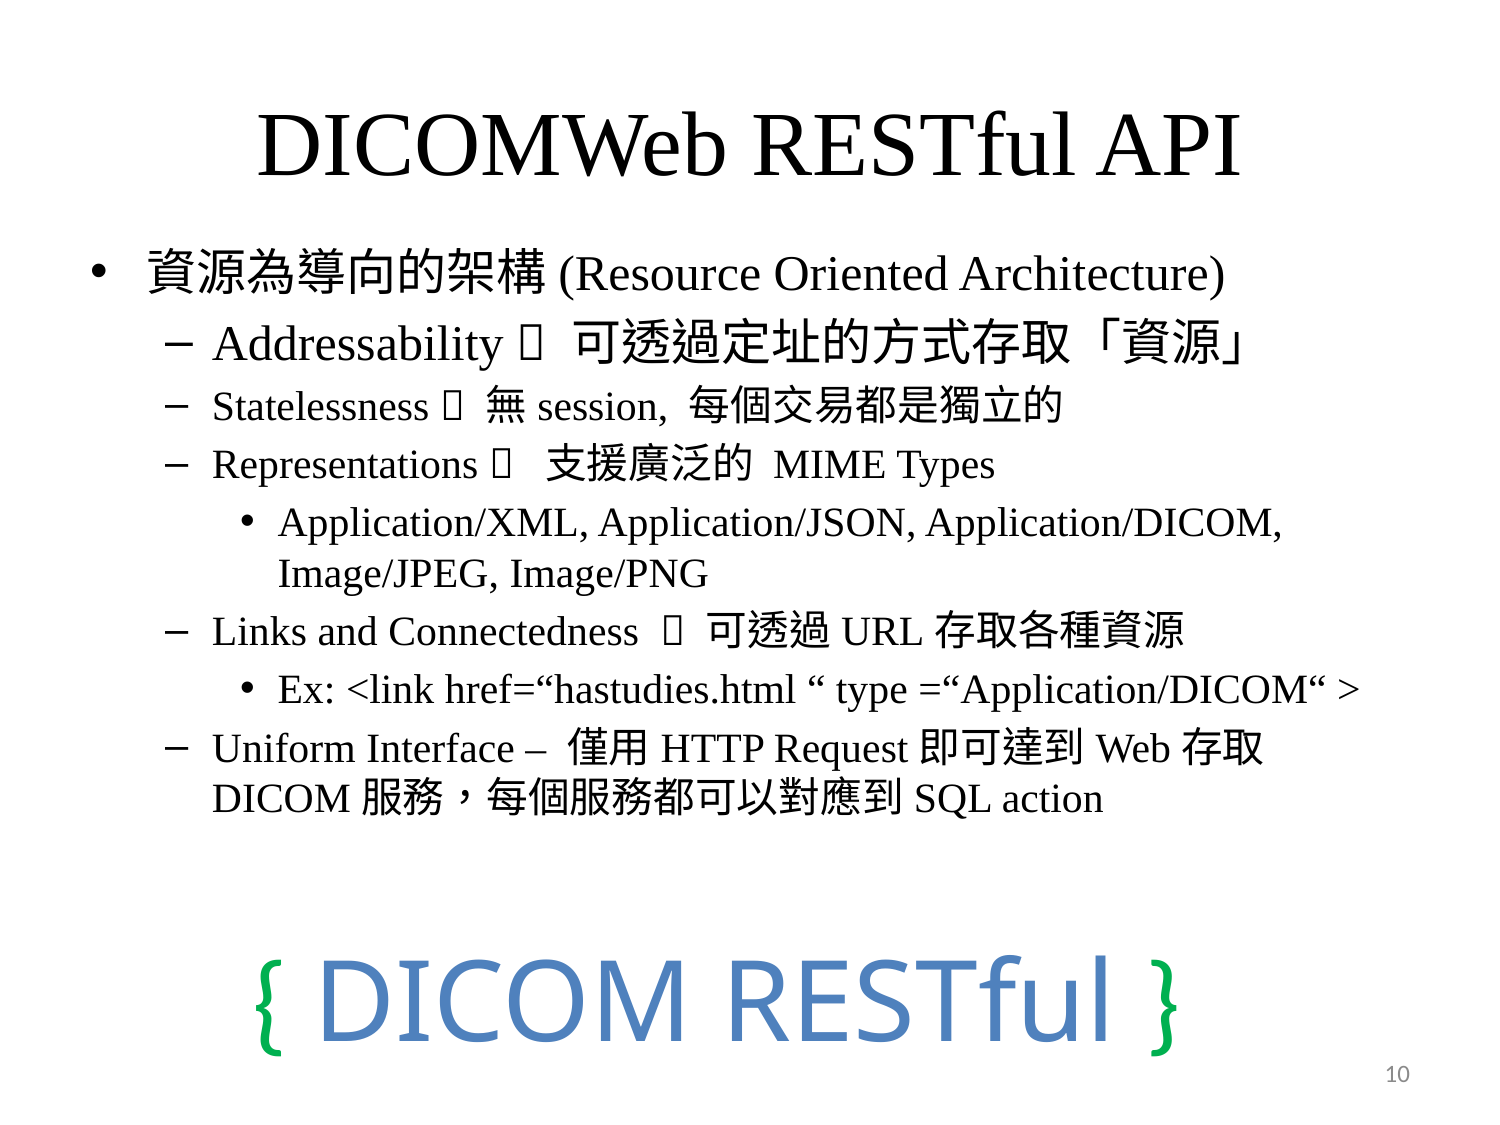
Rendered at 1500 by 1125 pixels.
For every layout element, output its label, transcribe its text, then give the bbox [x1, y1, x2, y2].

title DICOMWeb RESTful API [75, 45, 1425, 232]
list 資源為導向的架構(Resource Oriented Architecture) Addressability  可透過定址的方式存取「資源」 Statelessness  無session, 每個交易都是獨立的 Representations  支援廣泛的 MIME Types Application/XML, Application/JSON, Application/DICOM, Image/JPEG, Image/PNG Links and Connectedness  可透過URL存取各種資源 Ex: <link href=“hastudies.html “ type =“Application/DICOM“ > Uniform Interface – 僅用HTTP Request即可達到Web存取DICOM服務，每個服務都可以對應到SQL action [75, 232, 1425, 858]
text_box { DICOM RESTful } [237, 921, 1196, 1072]
slide_number 10 [1074, 1042, 1425, 1103]
